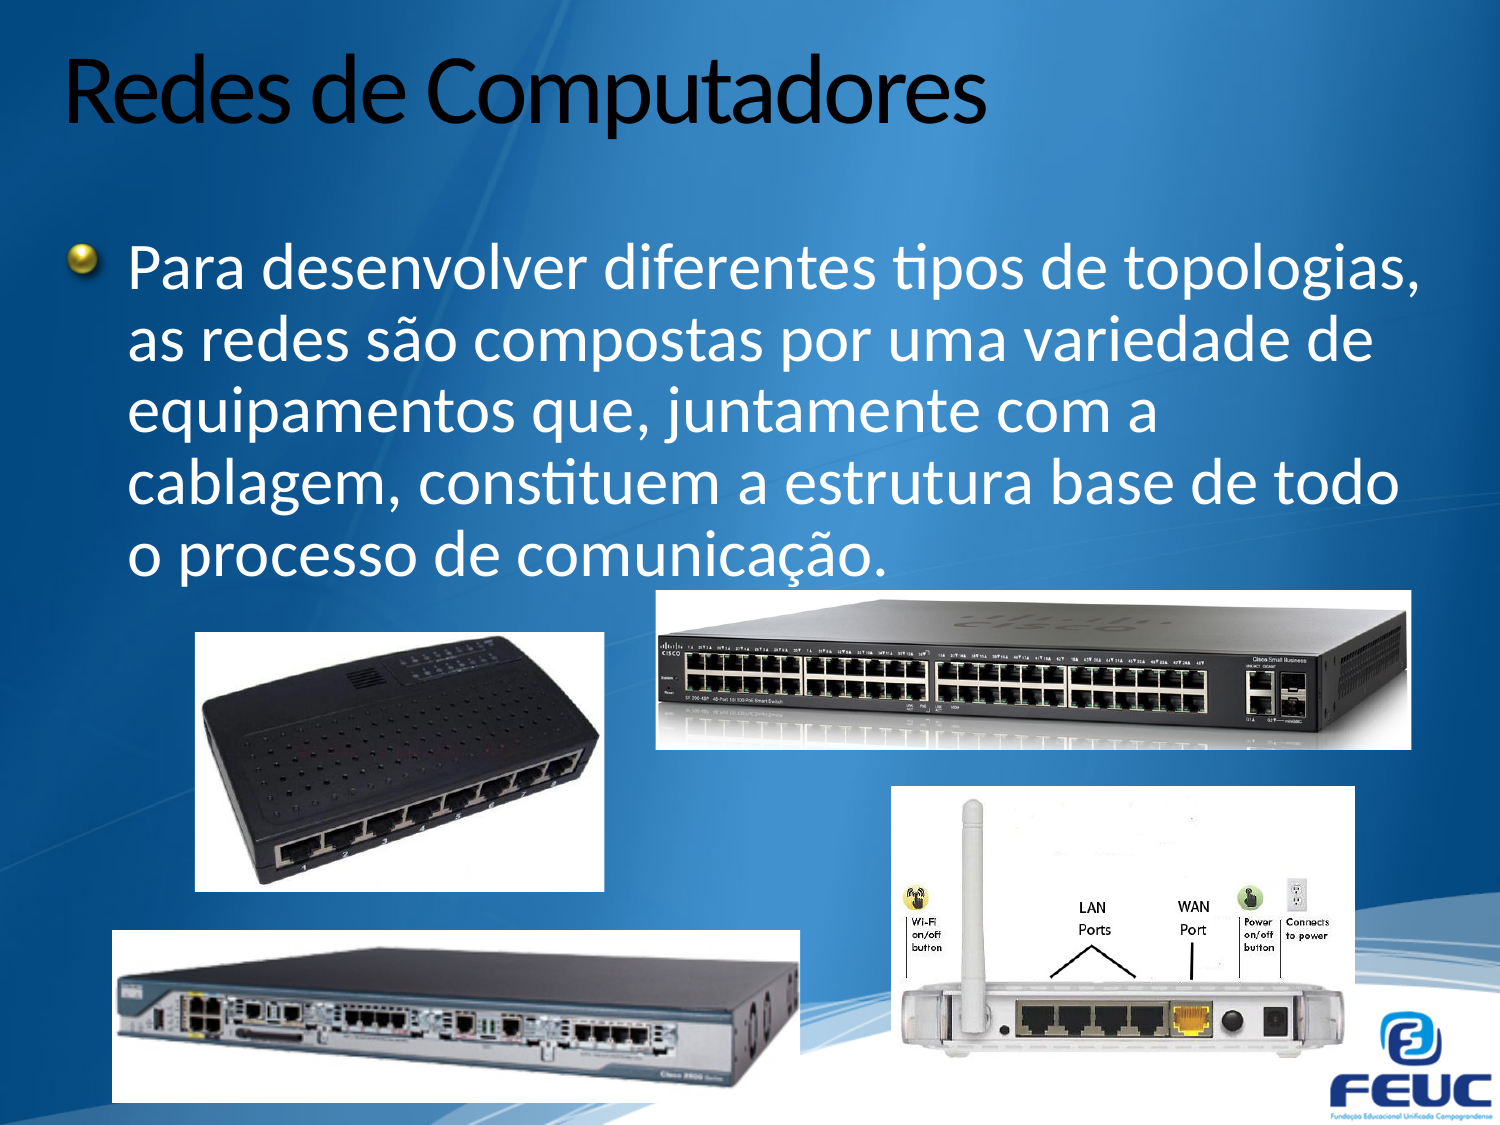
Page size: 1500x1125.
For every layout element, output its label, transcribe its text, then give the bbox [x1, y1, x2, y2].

picture [0, 0, 1500, 1125]
title Redes de Computadores [62, 37, 1438, 147]
list Para desenvolver diferentes tipos de topologias, as redes são compostas por uma variedade de equipamentos que, juntamente com a cablagem, constituem a estrutura base de todo o processo de comunicação. [62, 231, 1438, 596]
